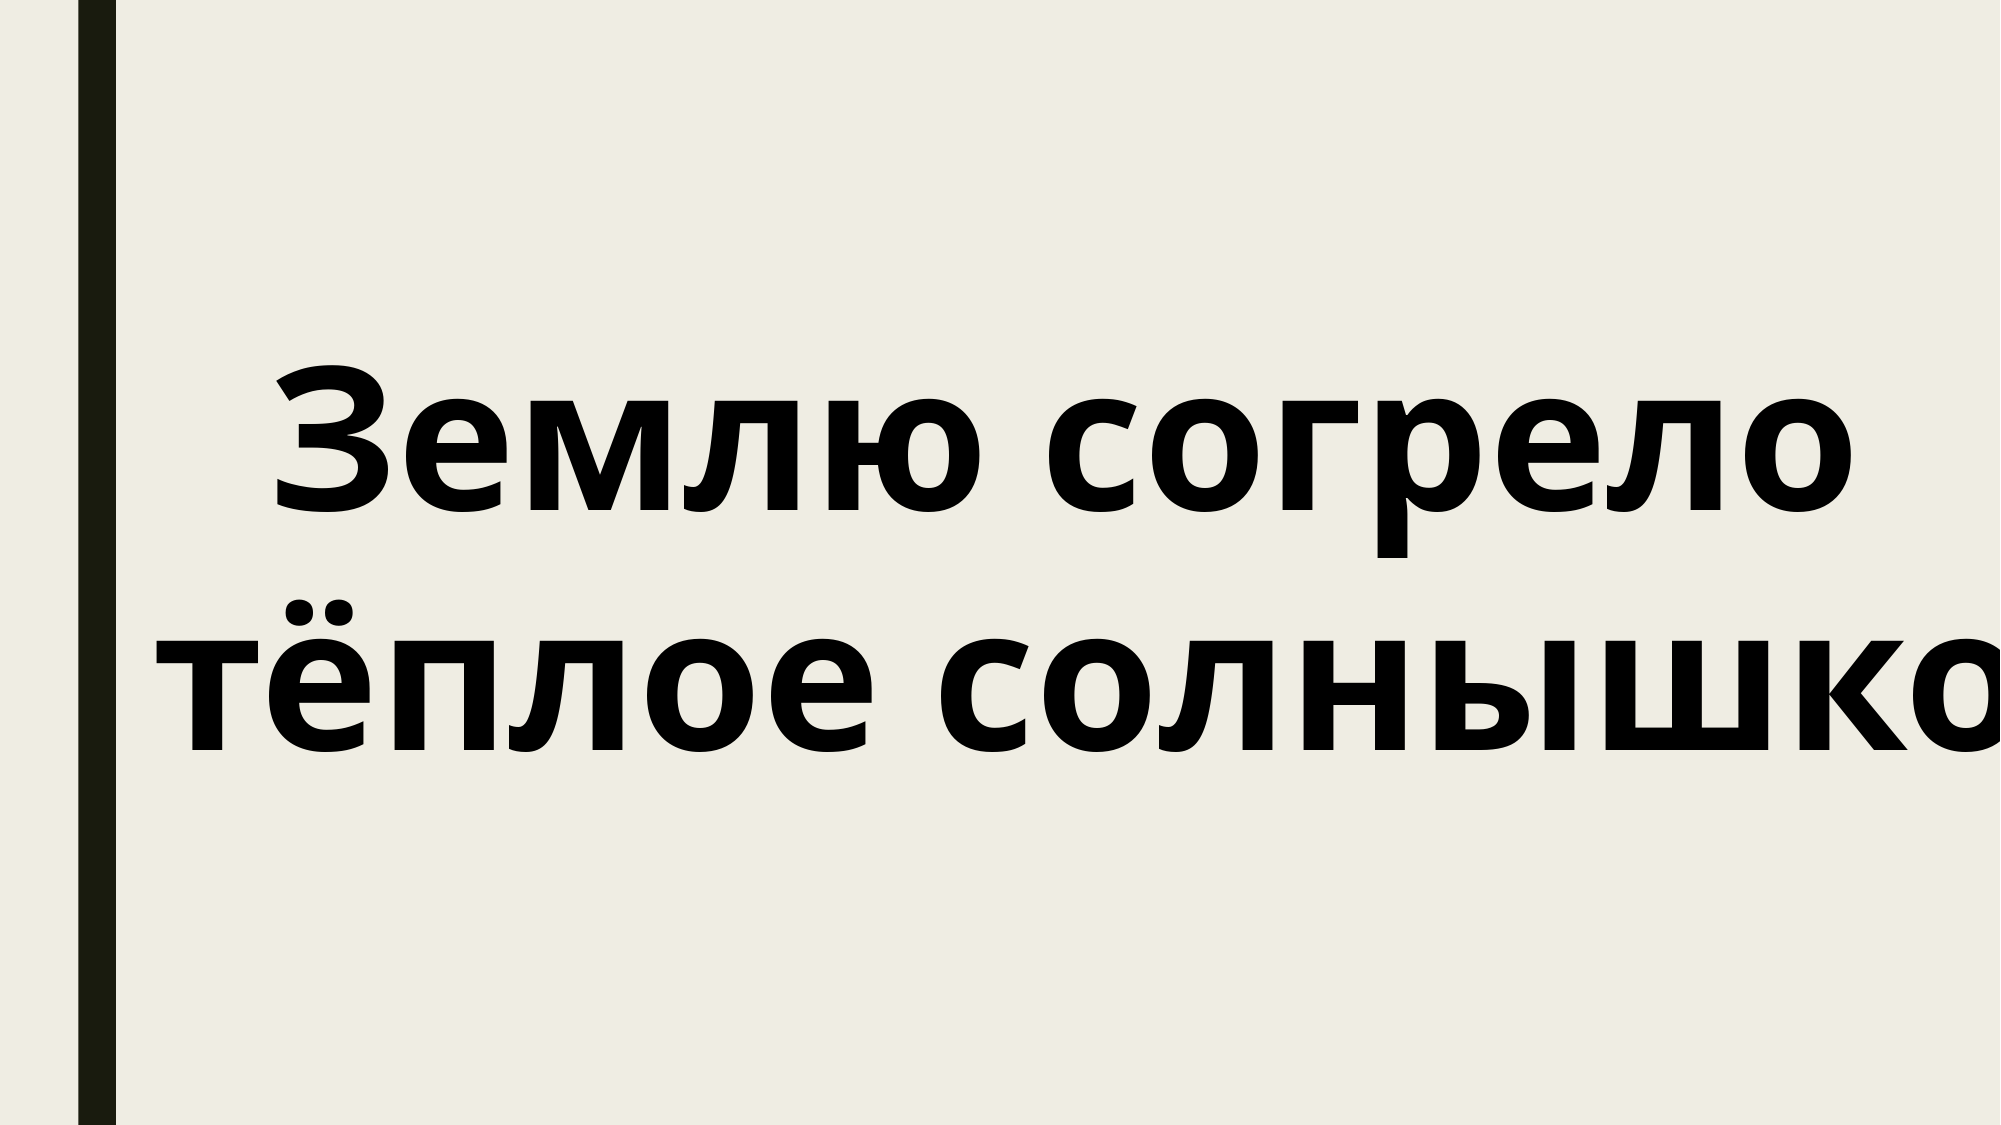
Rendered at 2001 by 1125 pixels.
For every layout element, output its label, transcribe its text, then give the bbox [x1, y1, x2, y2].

text_box Землю согрело тёплое солнышко [137, 302, 2000, 798]
